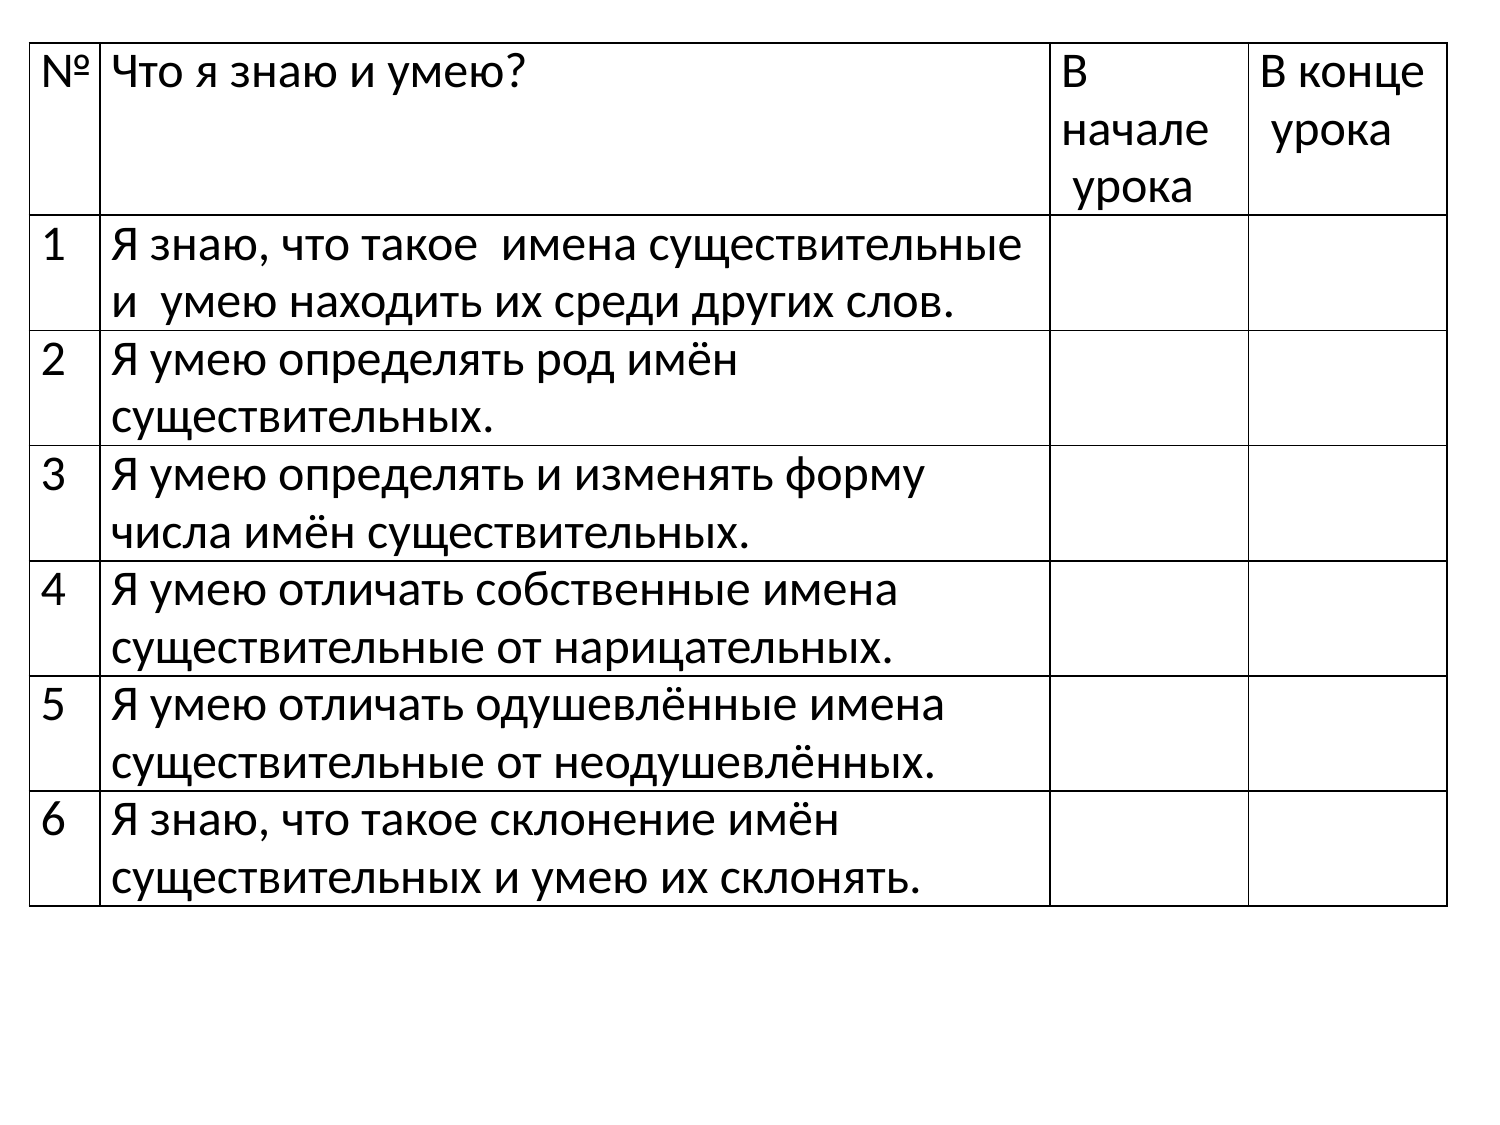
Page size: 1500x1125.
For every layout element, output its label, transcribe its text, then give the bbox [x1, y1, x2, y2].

table_cell [1051, 331, 1248, 445]
table_cell Я умею определять род имён существительных. [101, 331, 1049, 445]
table_cell 2 [30, 331, 99, 445]
table_cell Я знаю, что такое склонение имён существительных и умею их склонять. [101, 792, 1049, 905]
table_cell [1051, 216, 1248, 330]
table_cell 5 [30, 677, 99, 790]
table_header В начале урока [1051, 44, 1248, 214]
table_cell [1249, 331, 1446, 445]
table_header № [30, 44, 99, 214]
table_cell Я знаю, что такое имена существительные и умею находить их среди других слов. [101, 216, 1049, 330]
table_cell [1051, 792, 1248, 905]
table_cell [1249, 677, 1446, 790]
table_cell Я умею определять и изменять форму числа имён существительных. [101, 446, 1049, 560]
table_cell [1249, 562, 1446, 675]
table_cell Я умею отличать одушевлённые имена существительные от неодушевлённых. [101, 677, 1049, 790]
table_cell 6 [30, 792, 99, 905]
table_cell [1051, 446, 1248, 560]
table_cell [1249, 446, 1446, 560]
table_header Что я знаю и умею? [101, 44, 1049, 214]
table_header В конце урока [1249, 44, 1446, 214]
table_cell 4 [30, 562, 99, 675]
table_cell Я умею отличать собственные имена существительные от нарицательных. [101, 562, 1049, 675]
table_cell [1249, 216, 1446, 330]
table_cell 1 [30, 216, 99, 330]
table_cell [1051, 562, 1248, 675]
table_cell 3 [30, 446, 99, 560]
table_cell [1051, 677, 1248, 790]
table_cell [1249, 792, 1446, 905]
